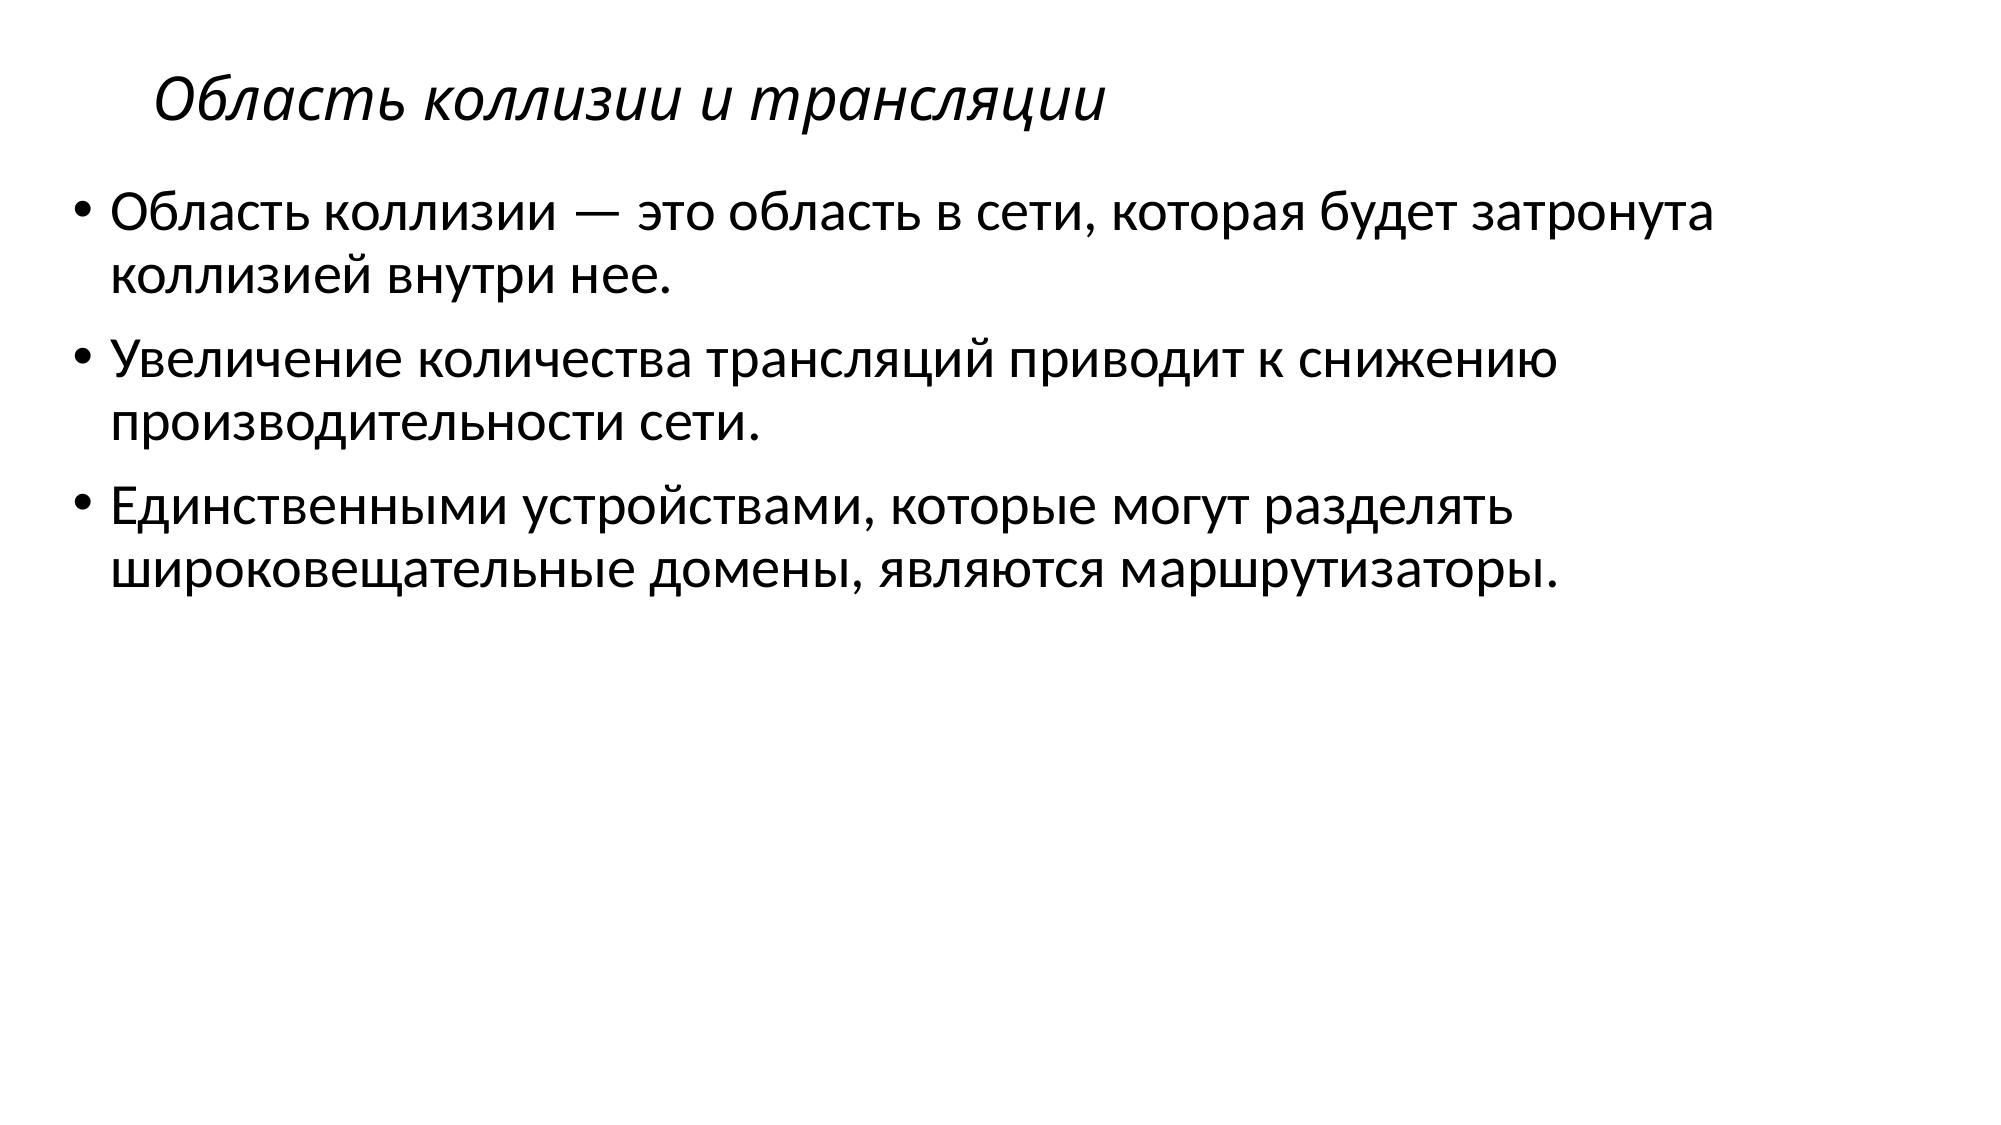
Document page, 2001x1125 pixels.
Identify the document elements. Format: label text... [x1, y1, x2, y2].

title Область коллизии и трансляции [137, 59, 1433, 142]
list Область коллизии — это область в сети, которая будет затронута коллизией внутри нее. Увеличение количества трансляций приводит к снижению производительности сети. Единственными устройствами, которые могут разделять широковещательные домены, являются маршрутизаторы. [57, 172, 1980, 1103]
